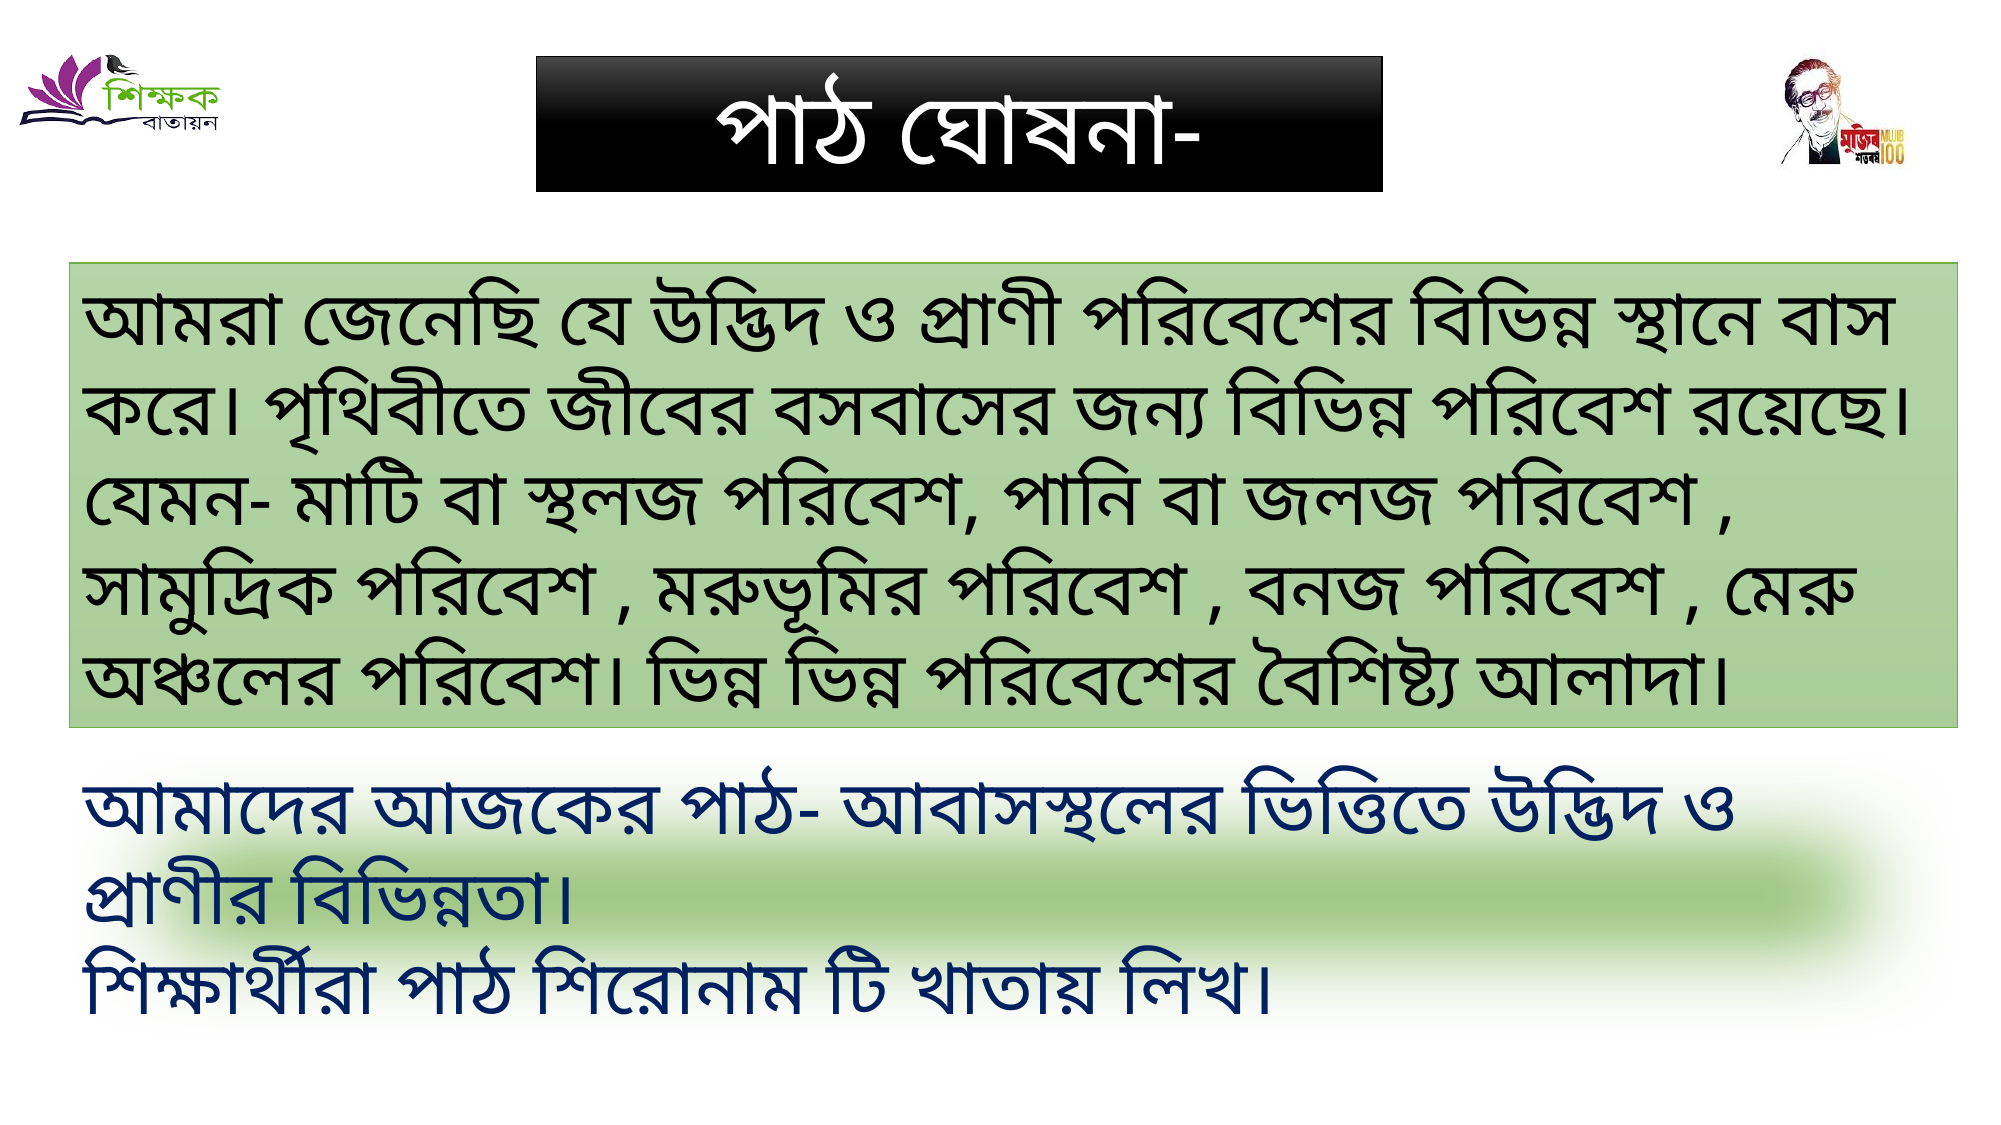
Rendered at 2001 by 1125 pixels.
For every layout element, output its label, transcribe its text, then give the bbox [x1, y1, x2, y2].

text_box পাঠ ঘোষনা- [536, 56, 1383, 192]
text_box আমরা জেনেছি যে উদ্ভিদ ও প্রাণী পরিবেশের বিভিন্ন স্থানে বাস করে। পৃথিবীতে জীবের বসবাসের জন্য বিভিন্ন পরিবেশ রয়েছে। যেমন- মাটি বা স্থলজ পরিবেশ, পানি বা জলজ পরিবেশ , সামুদ্রিক পরিবেশ , মরুভূমির পরিবেশ , বনজ পরিবেশ , মেরু অঞ্চলের পরিবেশ। ভিন্ন ভিন্ন পরিবেশের বৈশিষ্ট্য আলাদা। [69, 262, 1958, 728]
picture [7, 14, 240, 178]
picture [1725, 29, 1959, 193]
